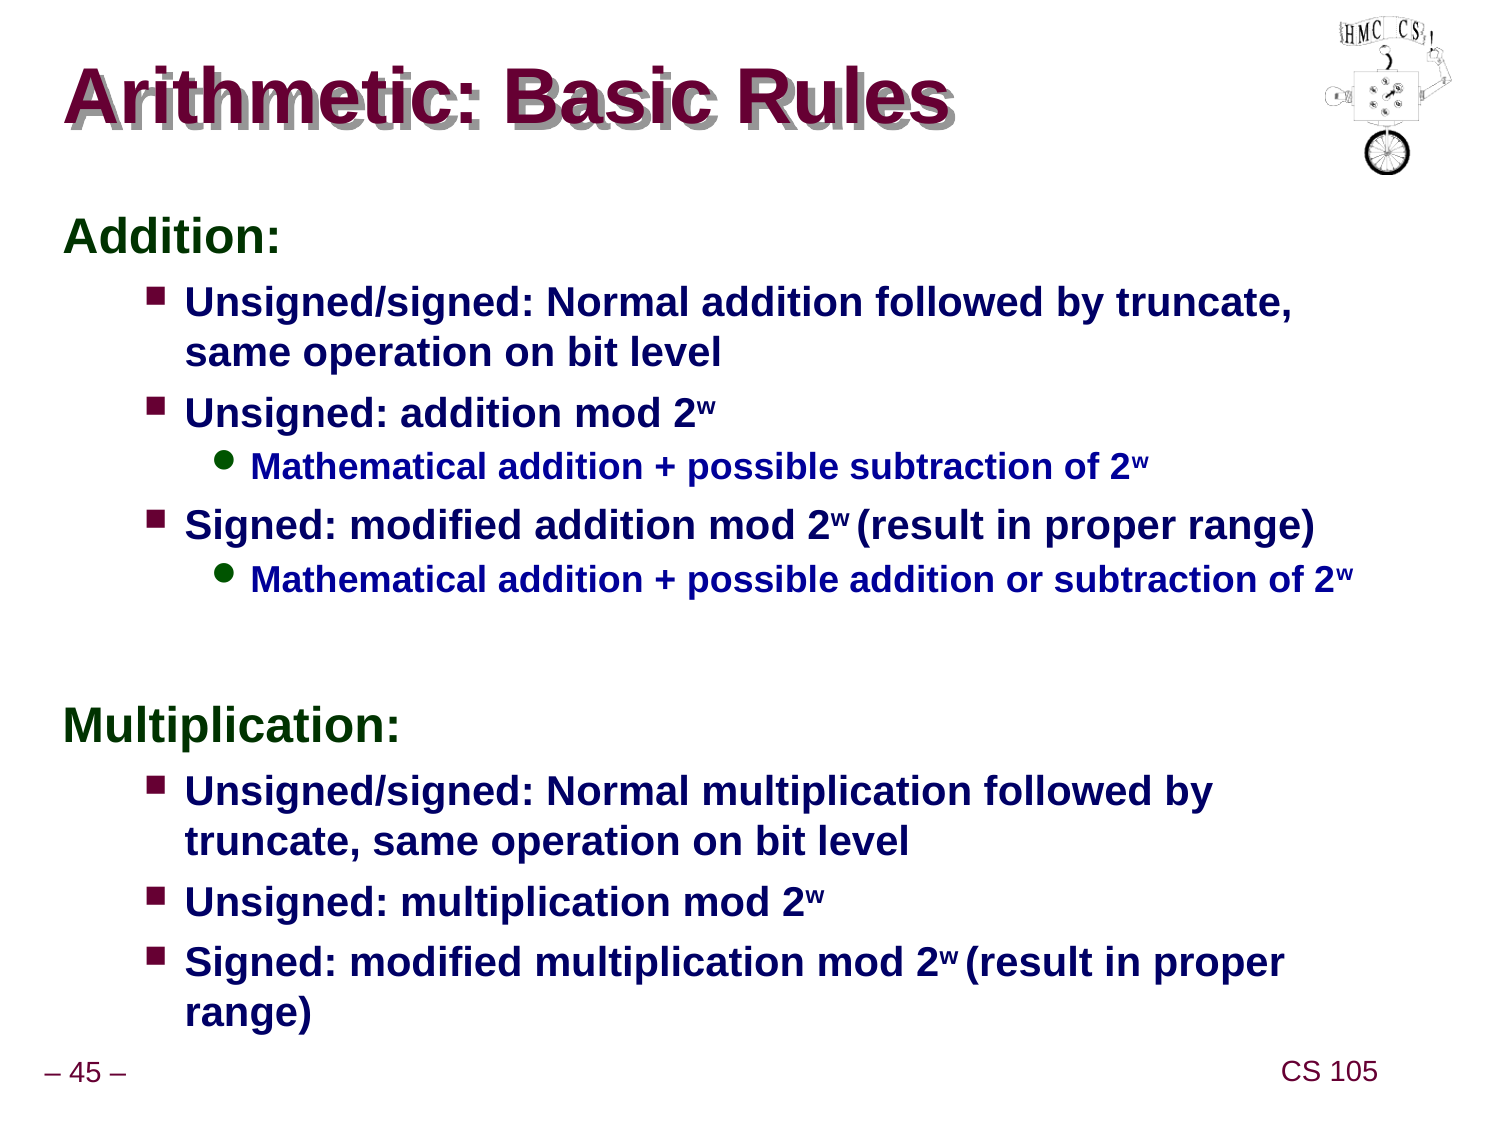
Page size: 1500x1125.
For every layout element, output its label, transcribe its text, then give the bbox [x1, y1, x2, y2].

list Addition: Unsigned/signed: Normal addition followed by truncate, same operation on bit level Unsigned: addition mod 2w Mathematical addition + possible subtraction of 2w Signed: modified addition mod 2w (result in proper range) Mathematical addition + possible addition or subtraction of 2w Multiplication: Unsigned/signed: Normal multiplication followed by truncate, same operation on bit level Unsigned: multiplication mod 2w Signed: modified multiplication mod 2w (result in proper range) [47, 200, 1411, 1058]
picture [1325, 12, 1452, 175]
title Arithmetic: Basic Rules [62, 37, 1288, 160]
